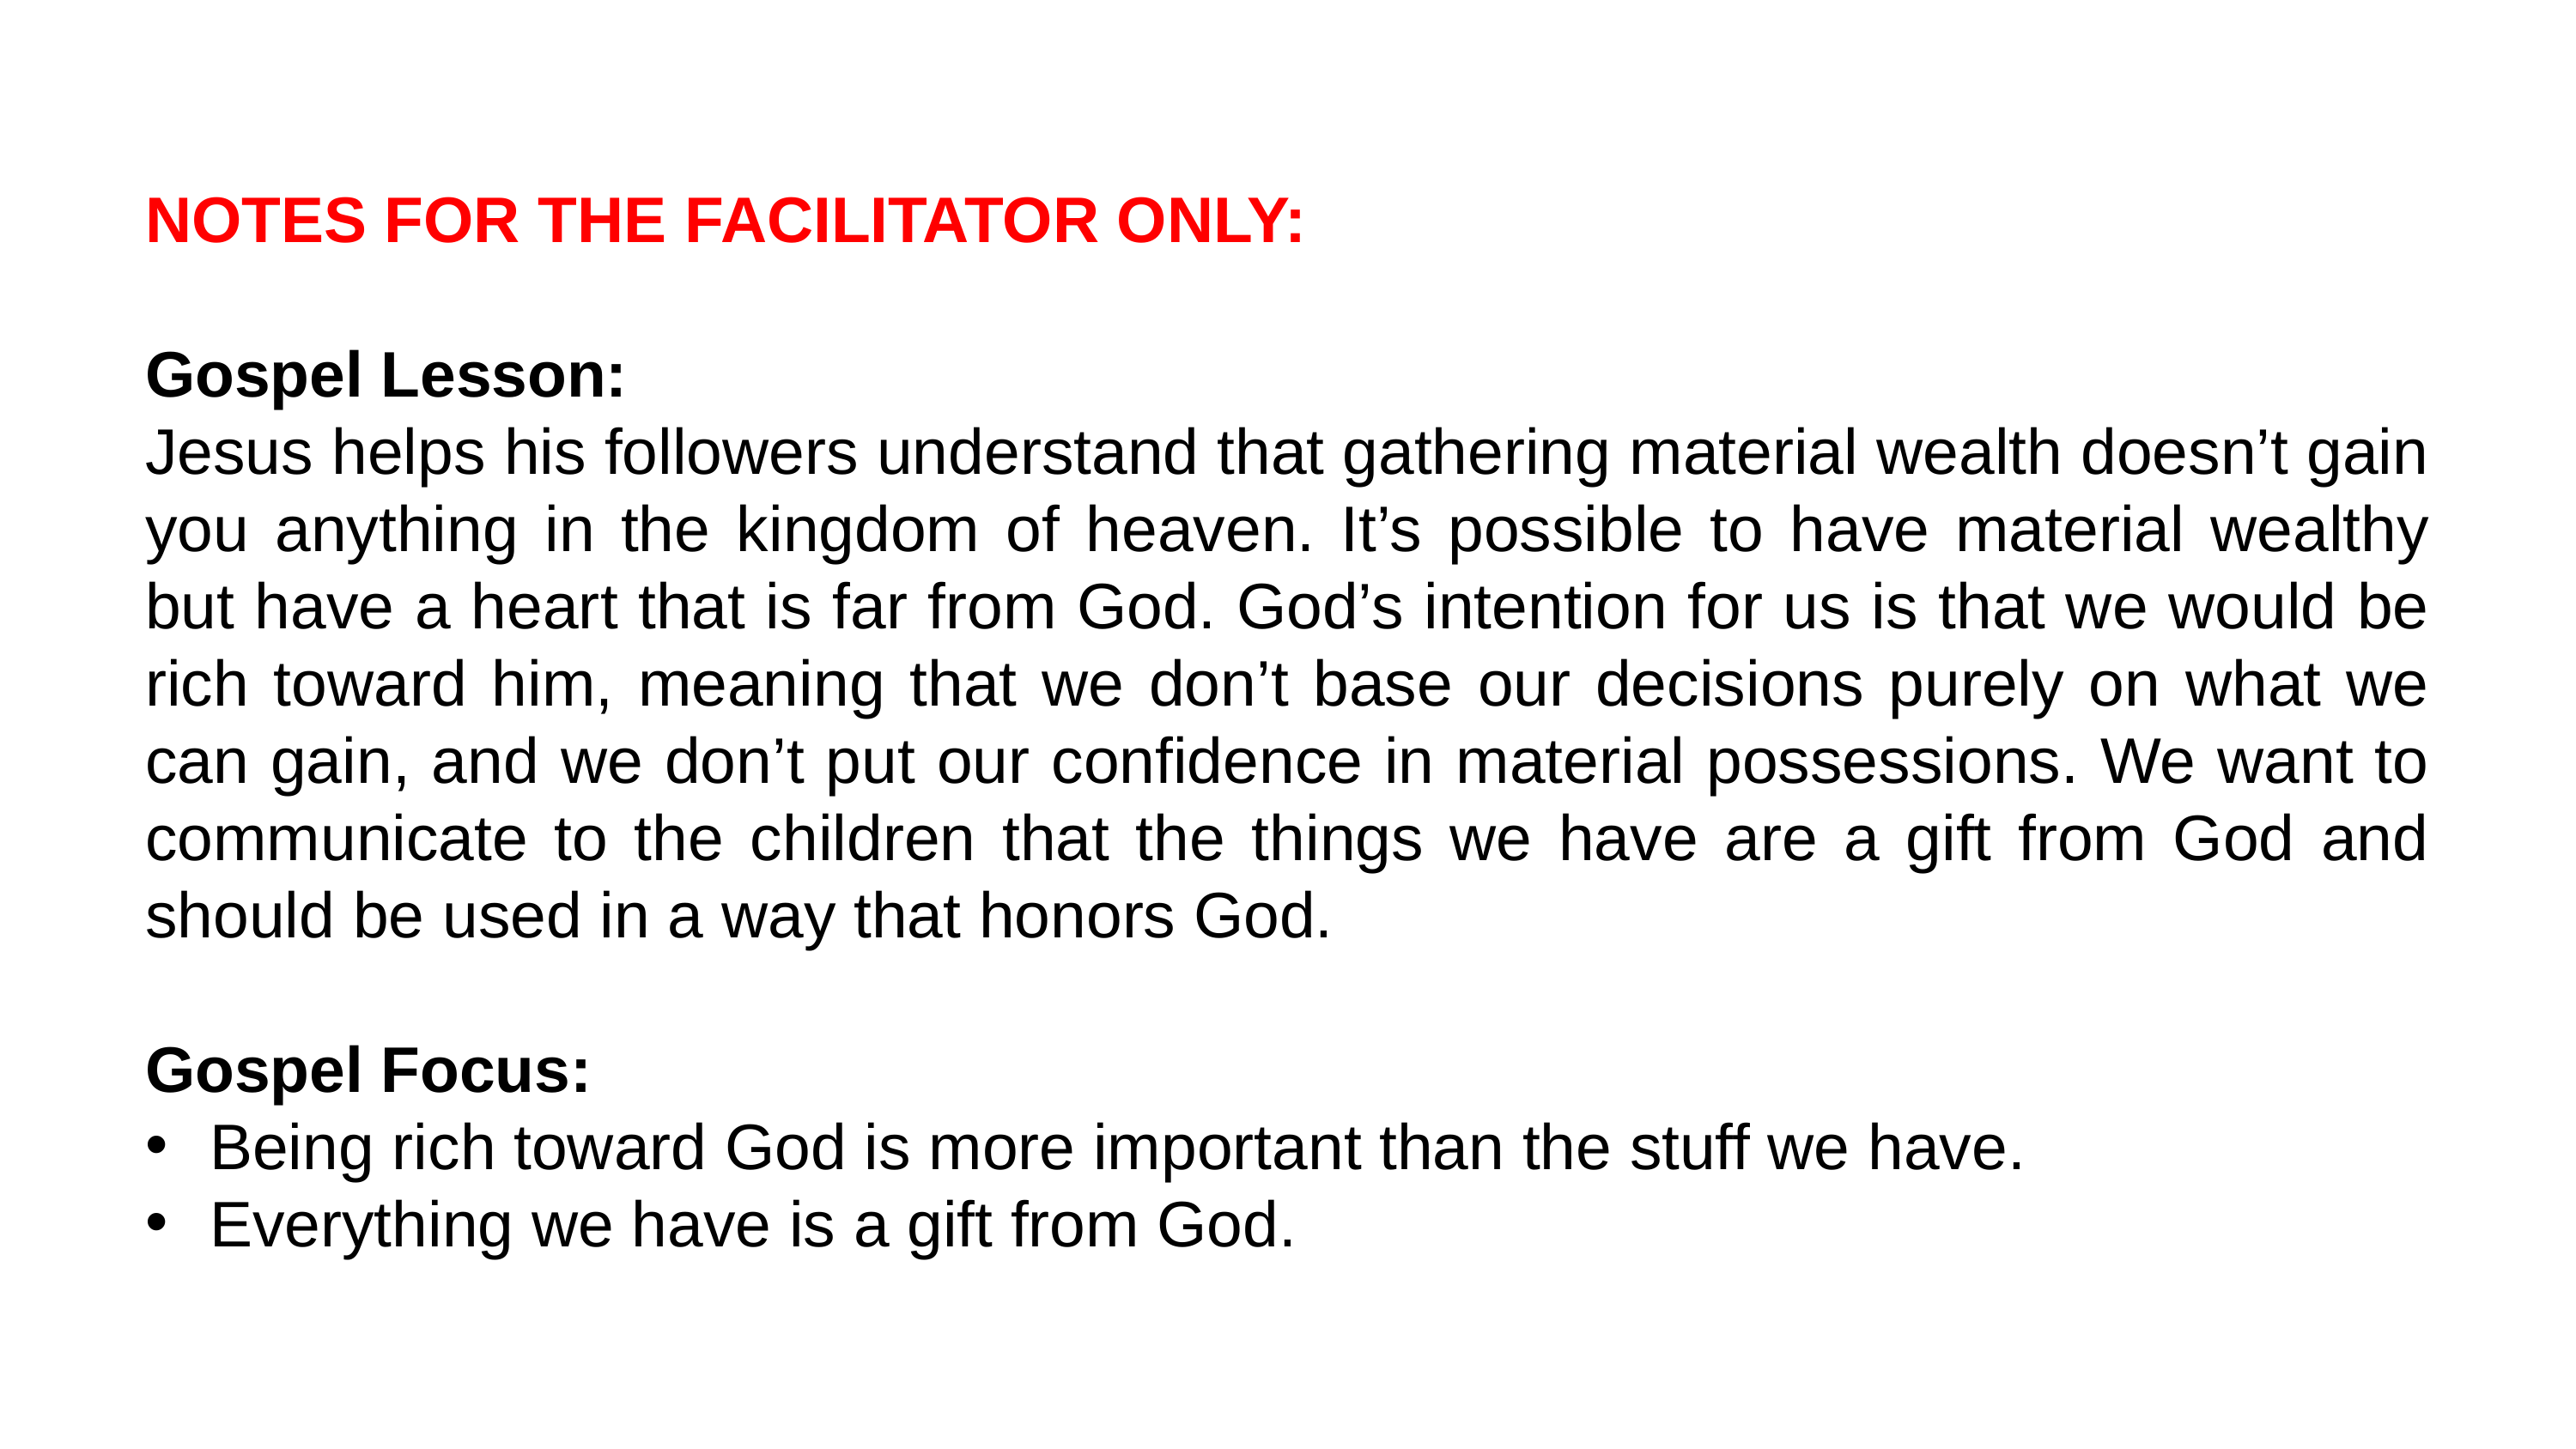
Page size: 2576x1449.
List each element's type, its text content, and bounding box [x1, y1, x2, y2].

text_box NOTES FOR THE FACILITATOR ONLY: Gospel Lesson: Jesus helps his followers understand that gathering material wealth doesn’t gain you anything in the kingdom of heaven. It’s possible to have material wealthy but have a heart that is far from God. God’s intention for us is that we would be rich toward him, meaning that we don’t base our decisions purely on what we can gain, and we don’t put our confidence in material possessions. We want to communicate to the children that the things we have are a gift from God and should be used in a way that honors God. Gospel Focus: Being rich toward God is more important than the stuff we have. Everything we have is a gift from God. [145, 178, 2431, 1260]
